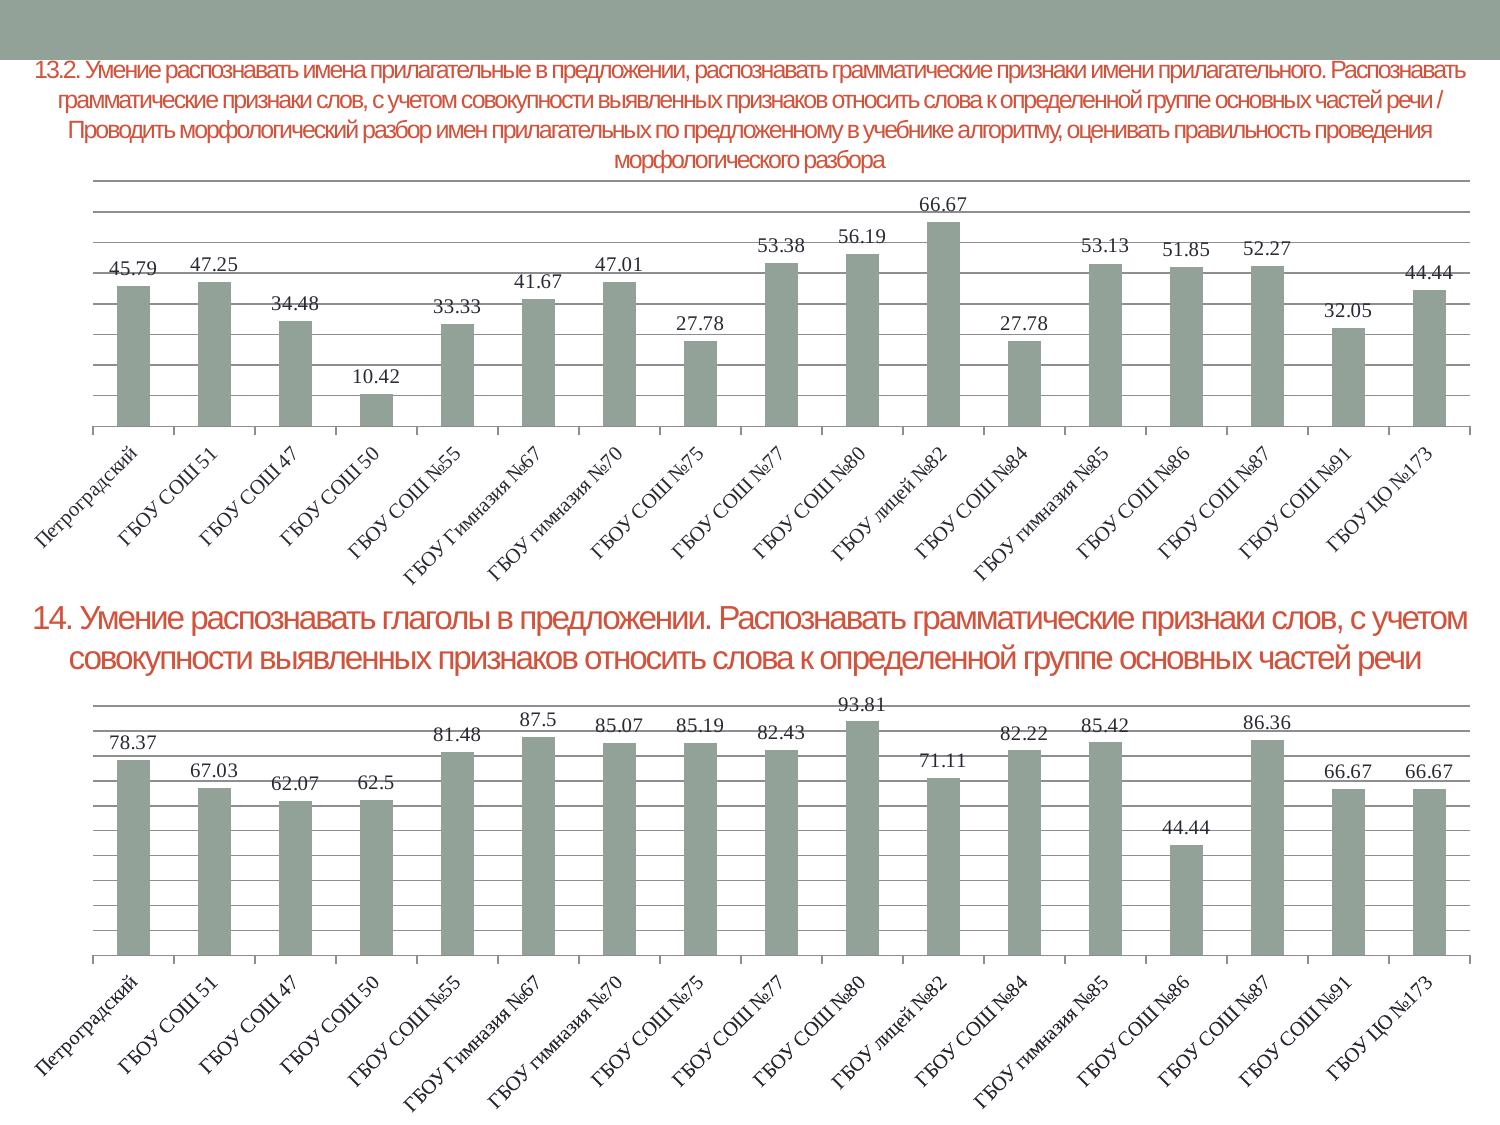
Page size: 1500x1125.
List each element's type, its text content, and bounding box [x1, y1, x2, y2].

title 13.2. Умение распознавать имена прилагательные в предложении, распознавать грамматические признаки имени прилагательного. Распознавать грамматические признаки слов, с учетом совокупности выявленных признаков относить слова к определенной группе основных частей речи / Проводить морфологический разбор имен прилагательных по предложенному в учебнике алгоритму, оценивать правильность проведения морфологического разбора [0, 54, 1500, 170]
chart [0, 172, 1500, 599]
text_box 14. Умение распознавать глаголы в предложении. Распознавать грамматические признаки слов, с учетом совокупности выявленных признаков относить слова к определенной группе основных частей речи [0, 605, 1500, 690]
chart [0, 692, 1500, 1125]
